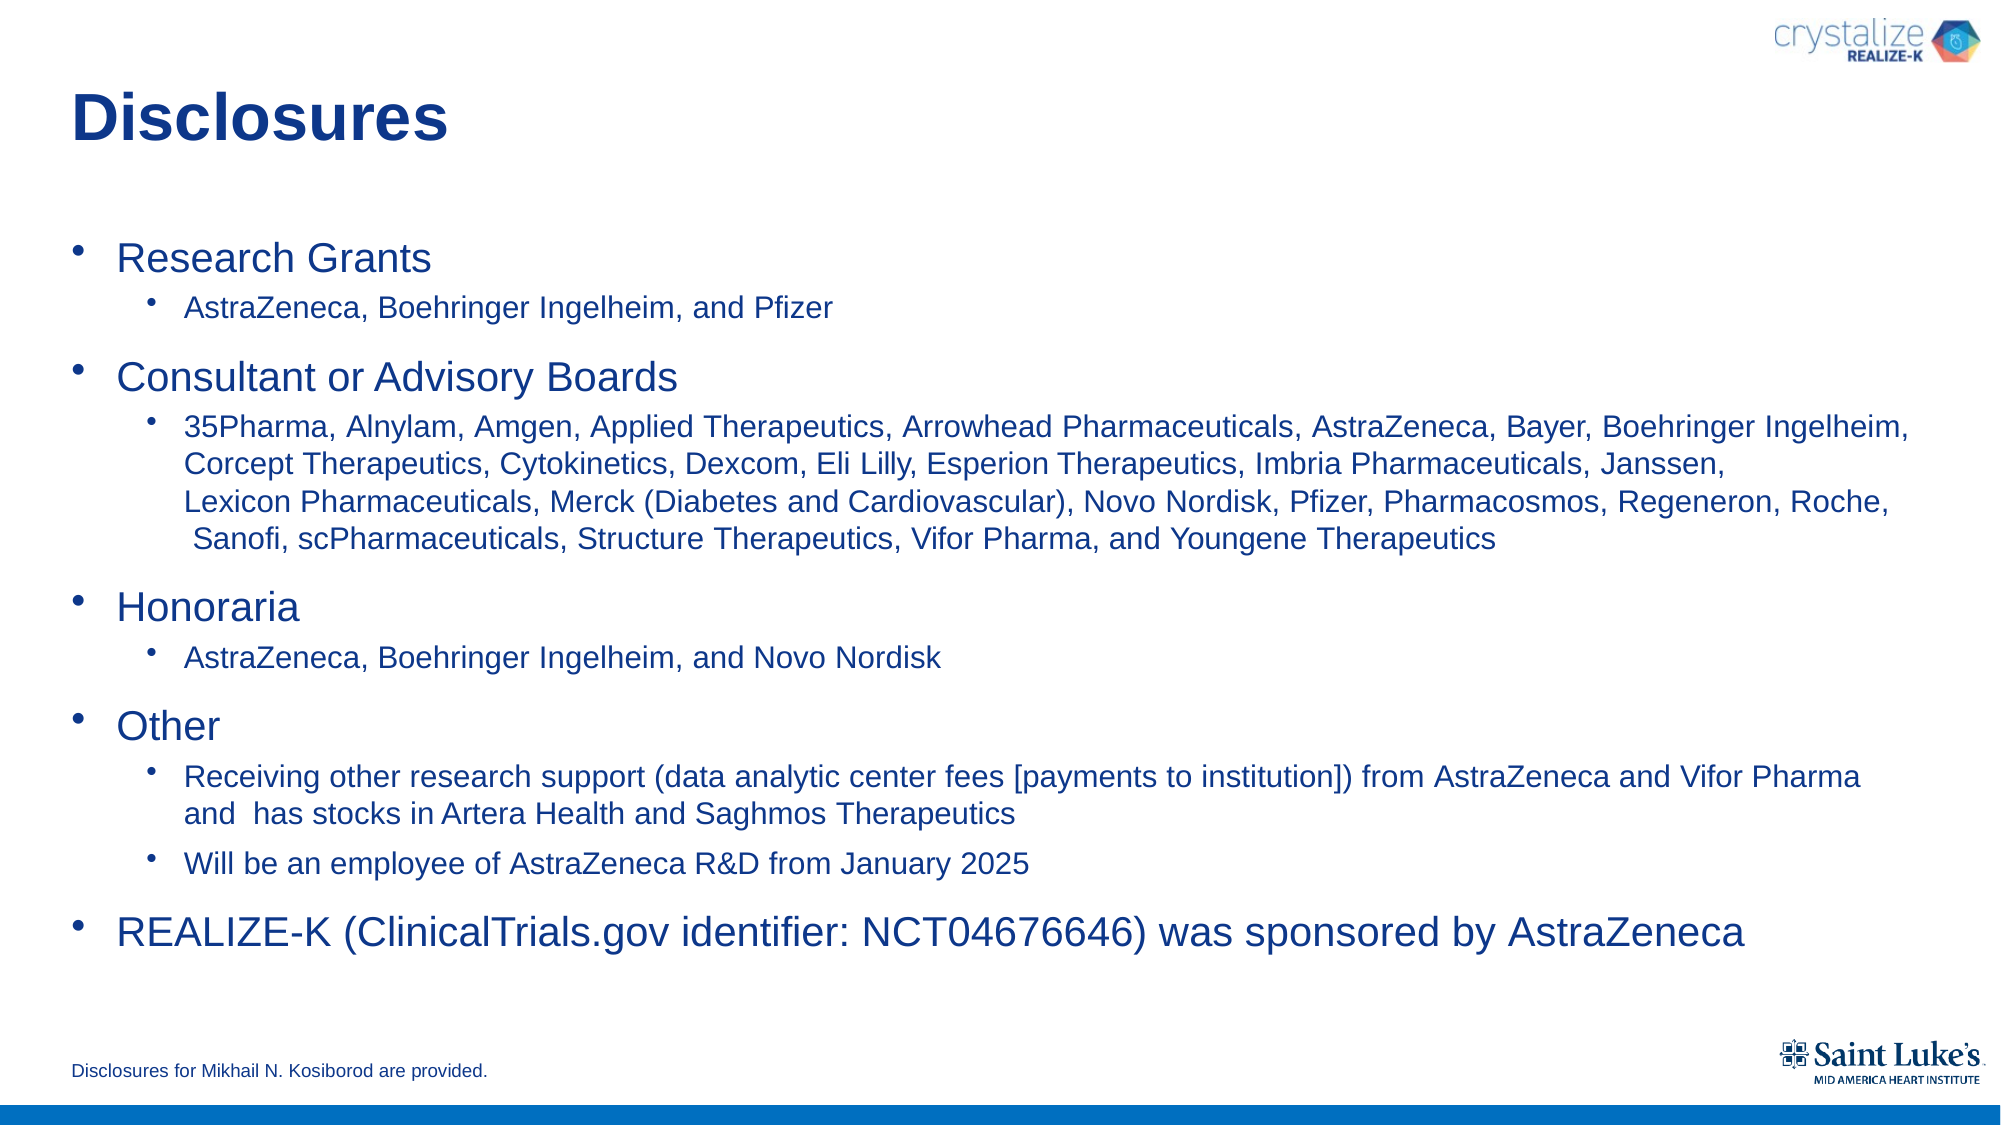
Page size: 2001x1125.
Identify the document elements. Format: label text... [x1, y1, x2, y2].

title Disclosures [69, 71, 452, 219]
picture [1779, 1039, 1986, 1084]
text_box Research Grants AstraZeneca, Boehringer Ingelheim, and Pfizer Consultant or Advisory Boards 35Pharma, Alnylam, Amgen, Applied Therapeutics, Arrowhead Pharmaceuticals, AstraZeneca, Bayer, Boehringer Ingelheim, Corcept Therapeutics, Cytokinetics, Dexcom, Eli Lilly, Esperion Therapeutics, Imbria Pharmaceuticals, Janssen, Lexicon Pharmaceuticals, Merck (Diabetes and Cardiovascular), Novo Nordisk, Pfizer, Pharmacosmos, Regeneron, Roche, Sanofi, scPharmaceuticals, Structure Therapeutics, Vifor Pharma, and Youngene Therapeutics Honoraria AstraZeneca, Boehringer Ingelheim, and Novo Nordisk Other Receiving other research support (data analytic center fees [payments to institution]) from AstraZeneca and Vifor Pharma and has stocks in Artera Health and Saghmos Therapeutics Will be an employee of AstraZeneca R&D from January 2025 REALIZE-K (ClinicalTrials.gov identifier: NCT04676646) was sponsored by AstraZeneca [69, 219, 1919, 956]
picture [1775, 18, 1981, 63]
text_box Disclosures for Mikhail N. Kosiborod are provided. [69, 1057, 489, 1082]
